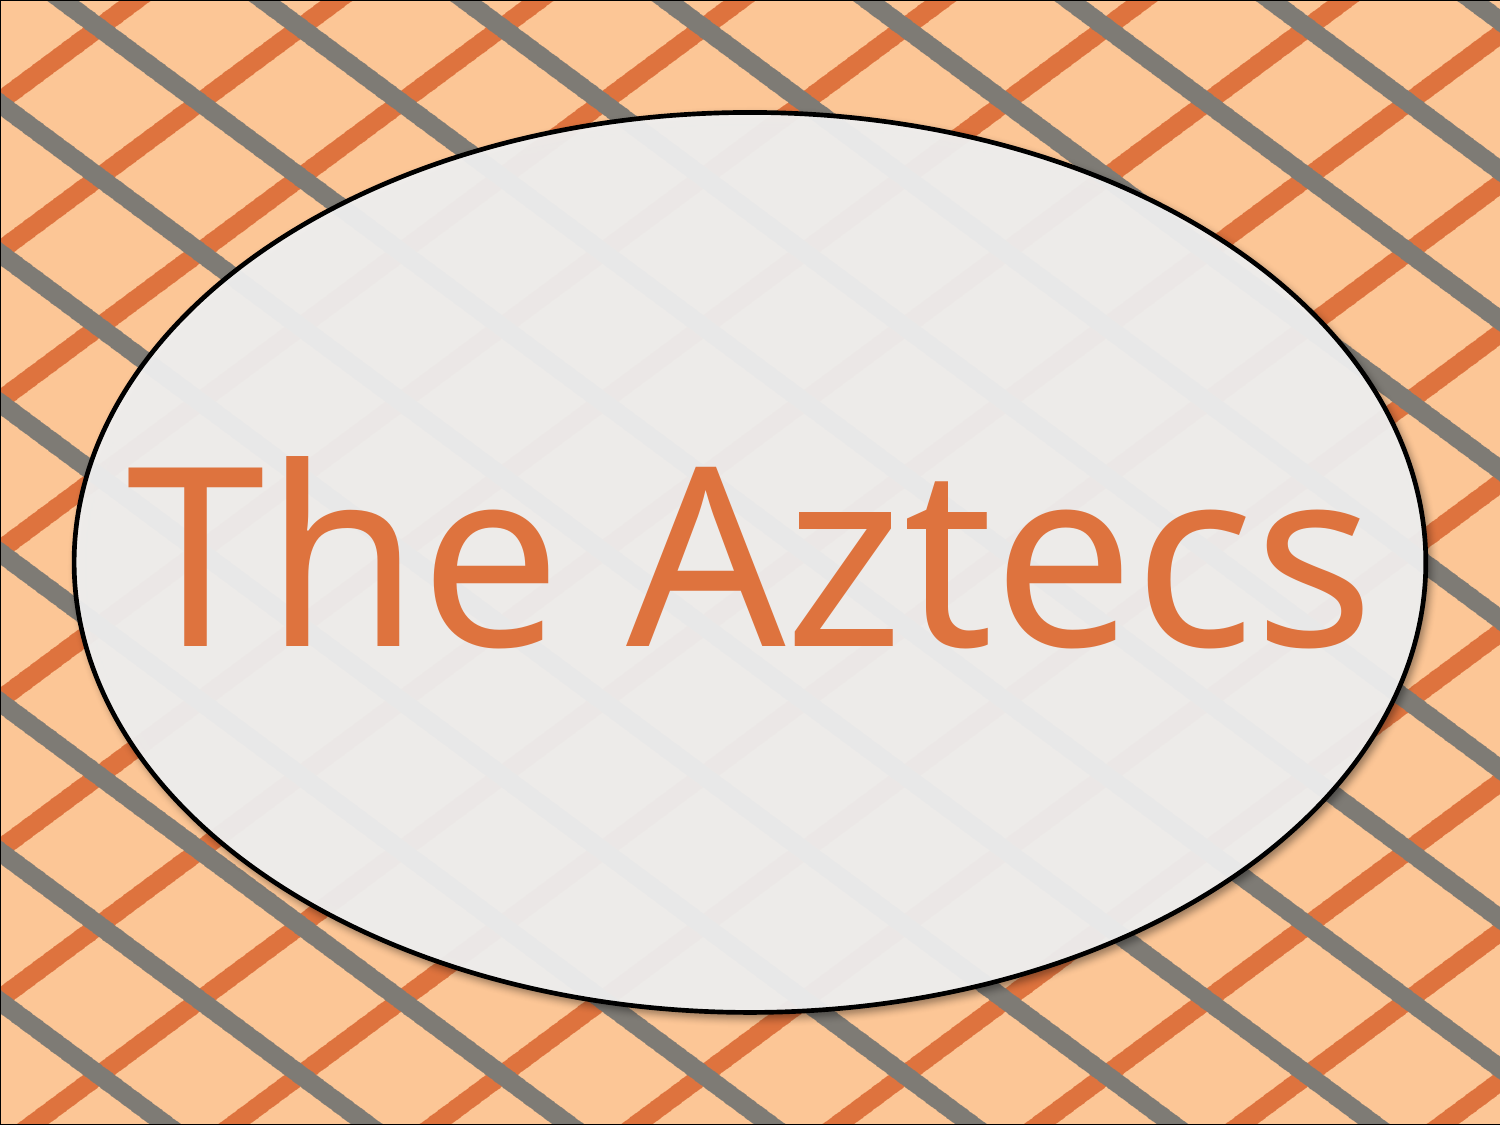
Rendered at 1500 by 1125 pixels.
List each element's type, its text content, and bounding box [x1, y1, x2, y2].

text_box [73, 413, 1427, 1014]
text_box [125, 111, 1375, 388]
text_box The Aztecs [111, 388, 1390, 704]
text_box [0, 0, 1500, 1125]
